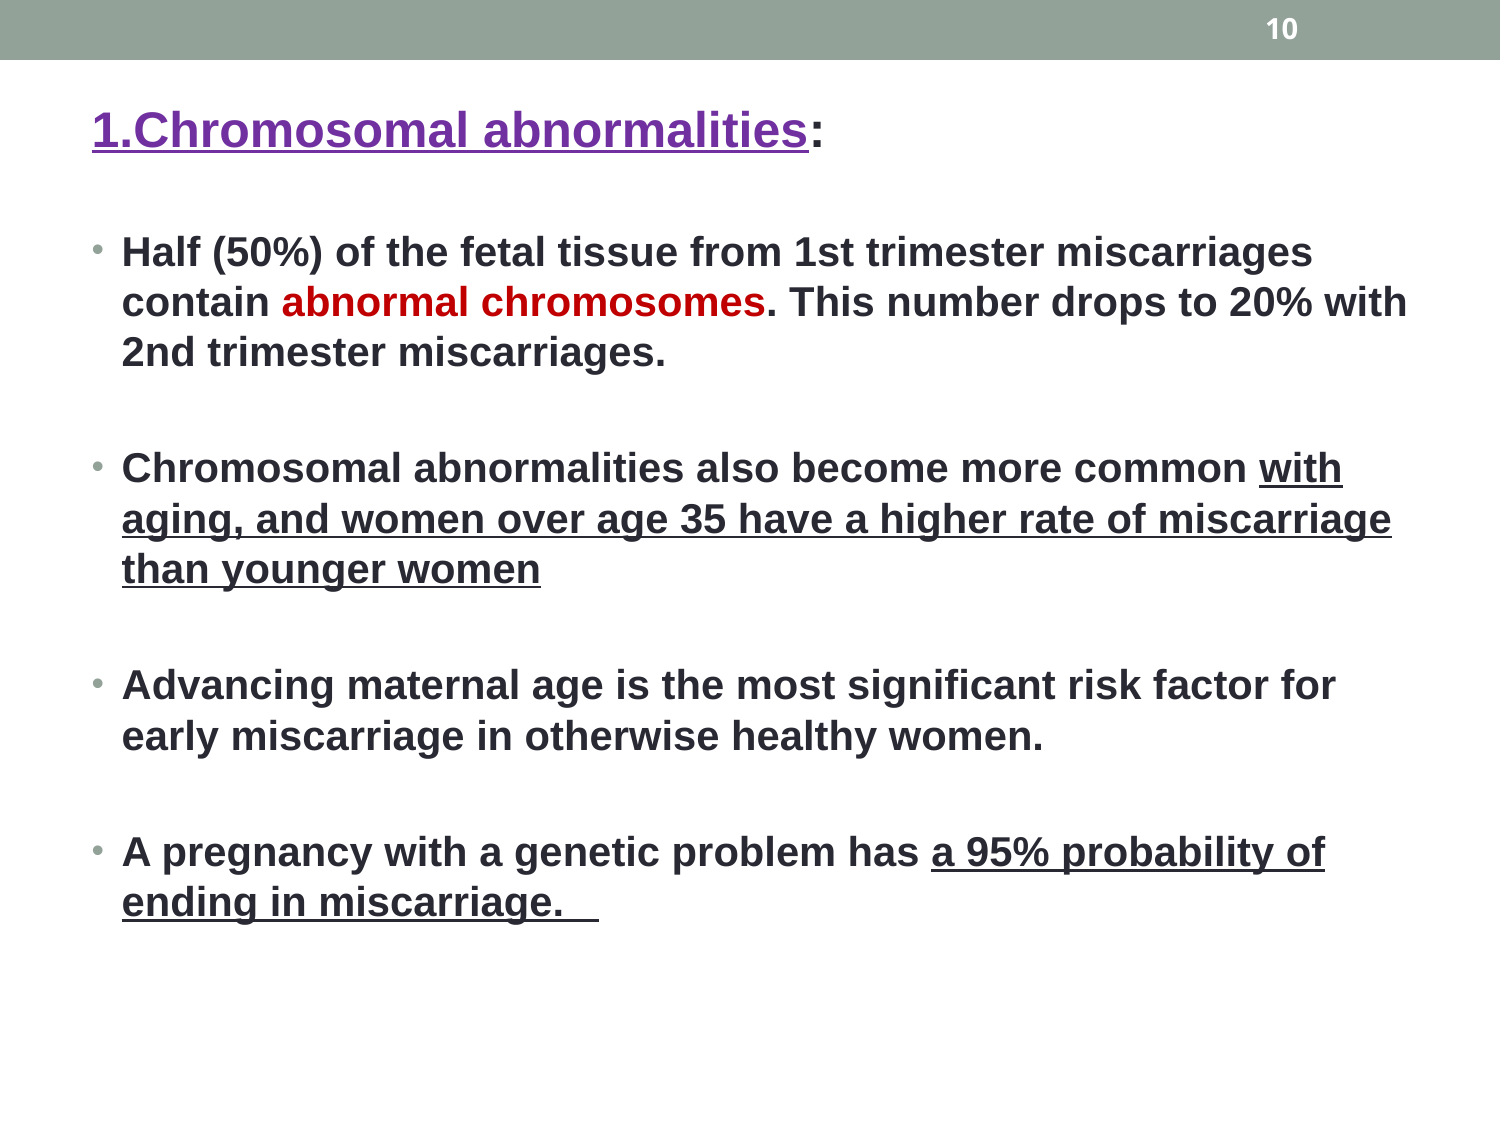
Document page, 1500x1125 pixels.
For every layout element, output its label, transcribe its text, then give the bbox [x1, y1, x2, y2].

list 1.Chromosomal abnormalities: Half (50%) of the fetal tissue from 1st trimester miscarriages contain abnormal chromosomes. This number drops to 20% with 2nd trimester miscarriages. Chromosomal abnormalities also become more common with aging, and women over age 35 have a higher rate of miscarriage than younger women Advancing maternal age is the most significant risk factor for early miscarriage in otherwise healthy women. A pregnancy with a genetic problem has a 95% probability of ending in miscarriage. [76, 90, 1425, 988]
slide_number 10 [1250, 3, 1425, 57]
